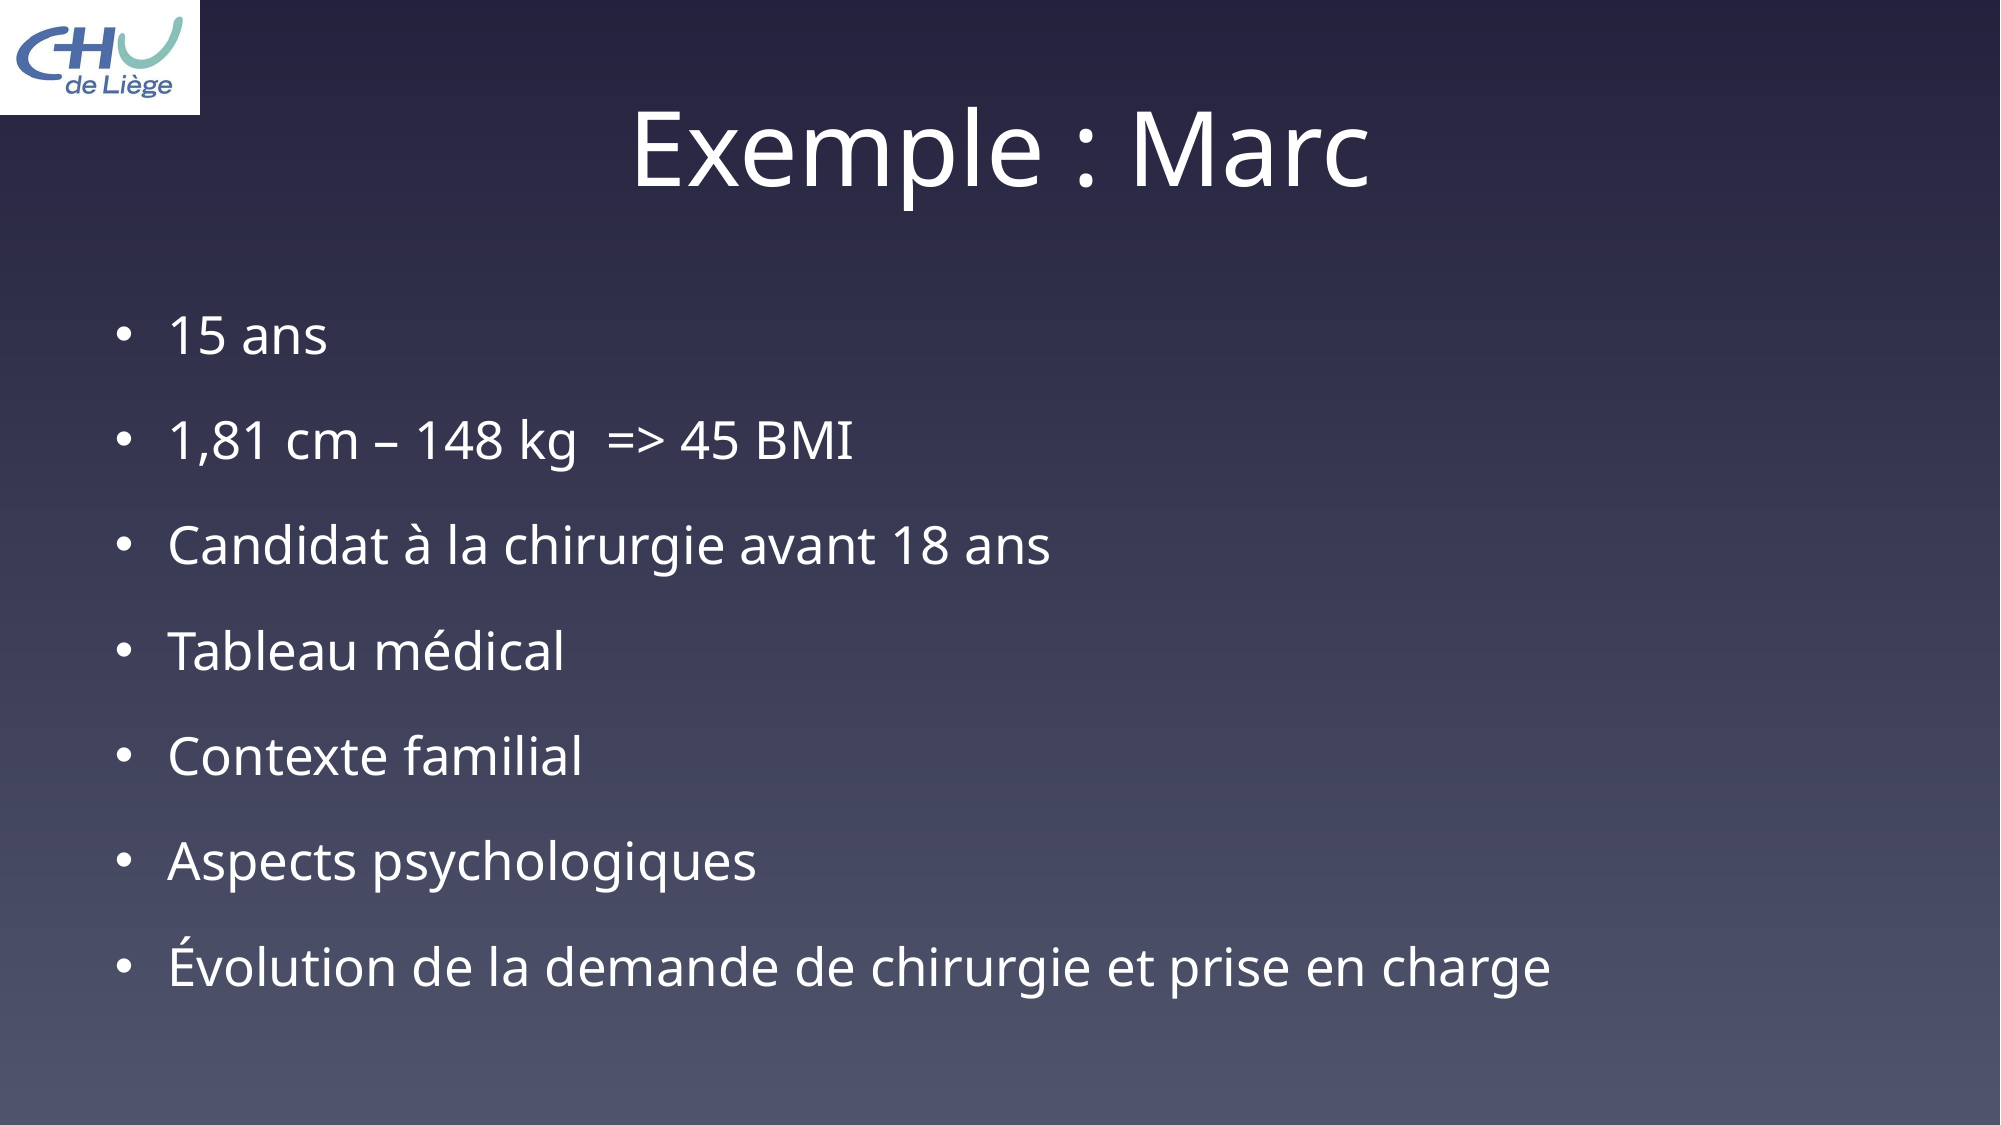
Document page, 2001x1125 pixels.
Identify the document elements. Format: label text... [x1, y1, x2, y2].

picture [0, 0, 201, 115]
list 15 ans 1,81 cm – 148 kg => 45 BMI Candidat à la chirurgie avant 18 ans Tableau médical Contexte familial Aspects psychologiques Évolution de la demande de chirurgie et prise en charge [99, 262, 1900, 1005]
title Exemple : Marc [99, 75, 1900, 262]
